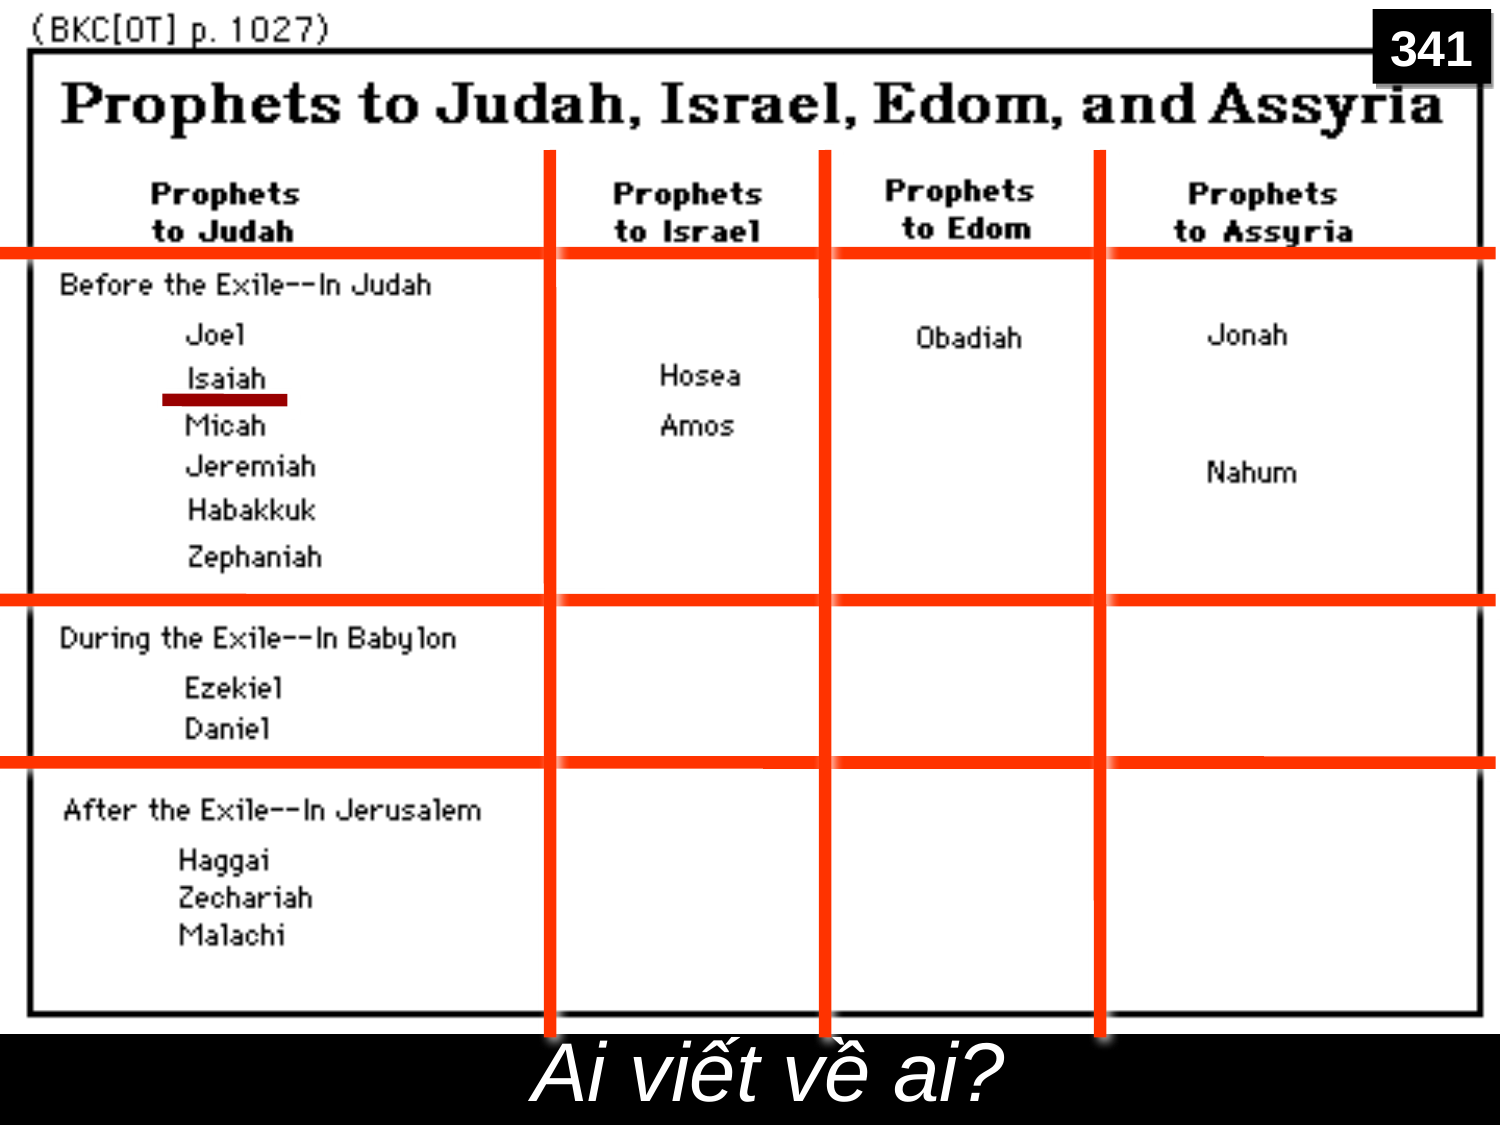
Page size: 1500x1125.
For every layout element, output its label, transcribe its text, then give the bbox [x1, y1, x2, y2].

title Ai viết về ai? [99, 1047, 1438, 1125]
picture [0, 0, 1500, 1035]
